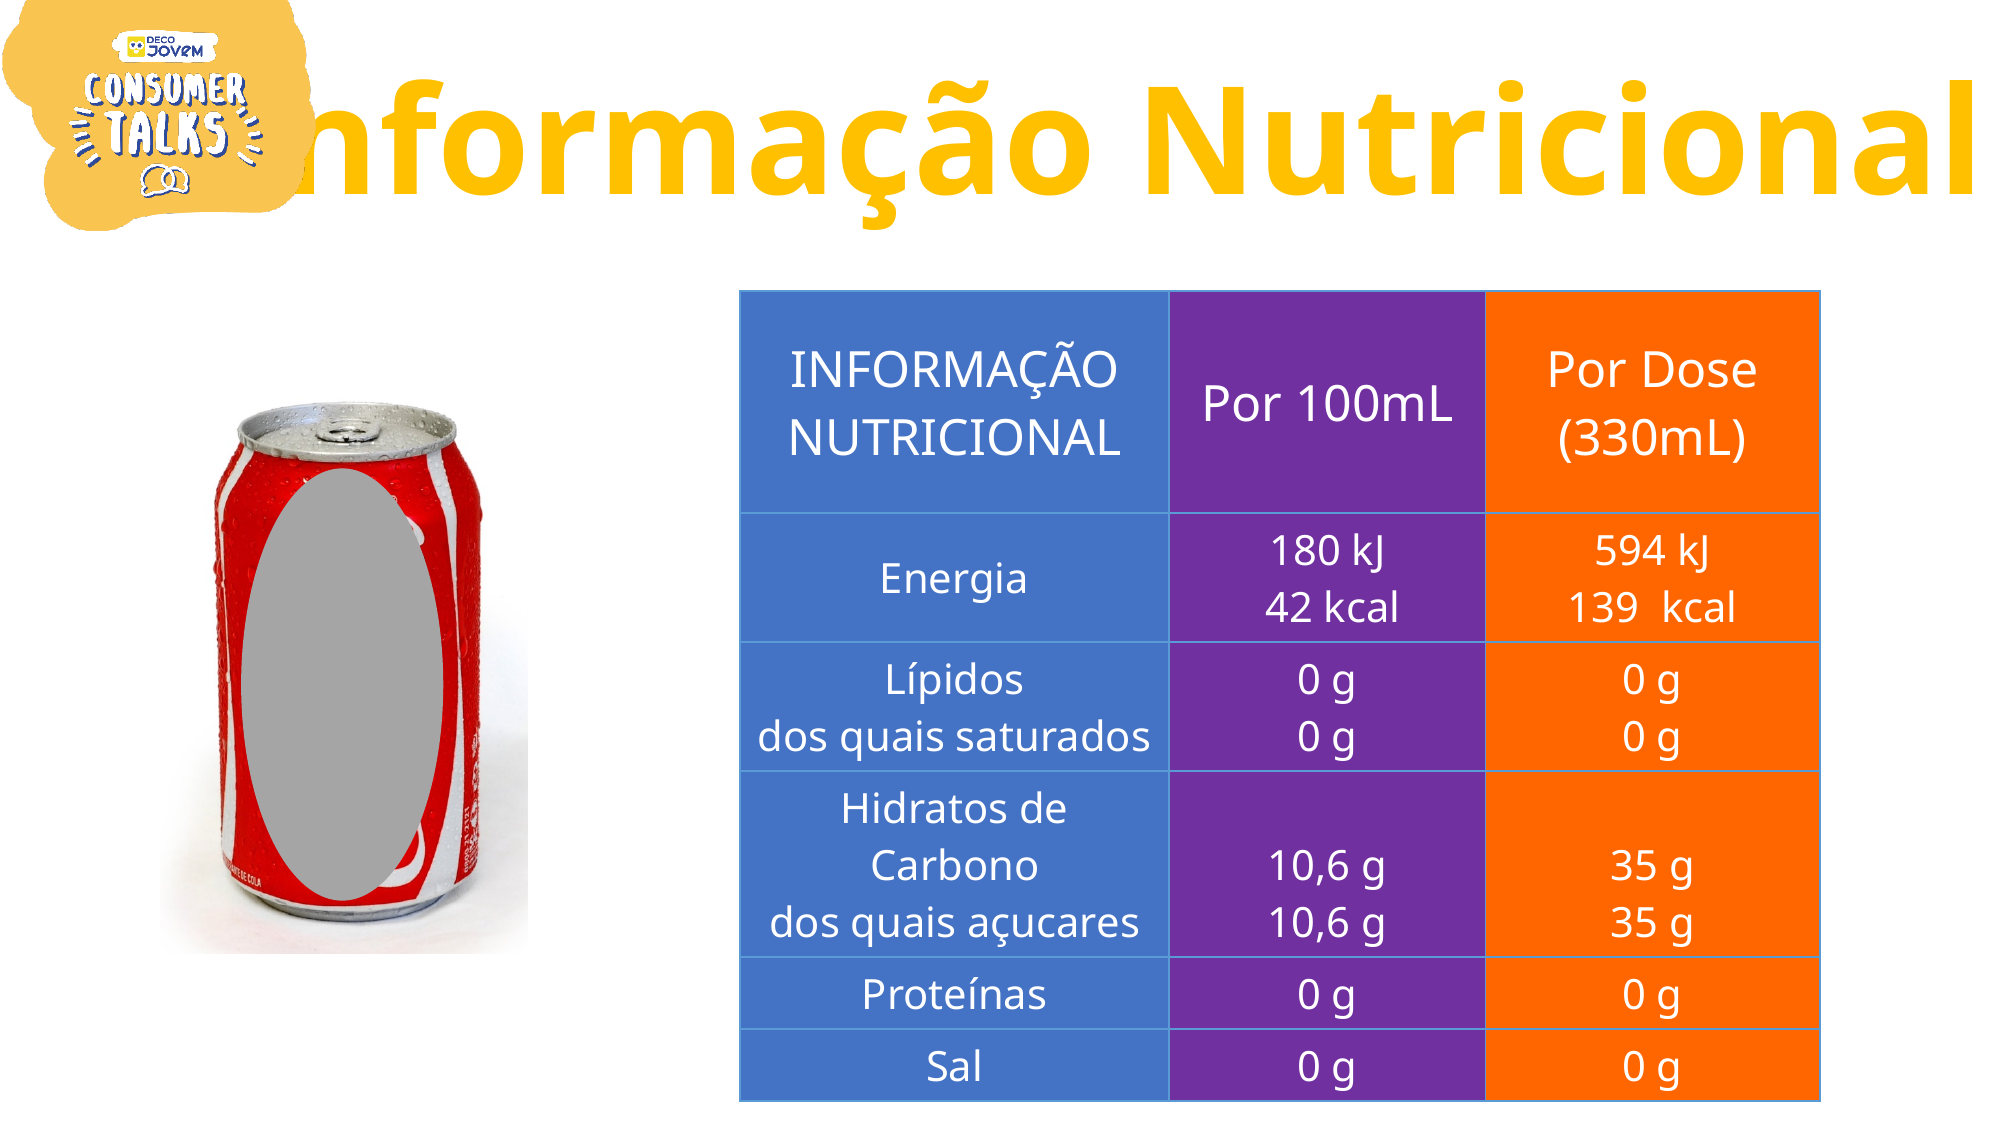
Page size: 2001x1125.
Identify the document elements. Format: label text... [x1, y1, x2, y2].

table_cell 10,6 g 10,6 g [1170, 772, 1485, 956]
table_cell Sal [741, 1030, 1168, 1100]
table_header Por 100mL [1170, 292, 1485, 512]
table_header Por Dose (330mL) [1486, 292, 1819, 512]
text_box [160, 374, 527, 954]
table_cell Lípidos dos quais saturados [741, 643, 1168, 770]
table_cell Hidratos de Carbono dos quais açucares [741, 772, 1168, 956]
table_cell 0 g [1170, 958, 1485, 1028]
table_cell 0 g 0 g [1486, 643, 1819, 770]
table_cell 0 g 0 g [1170, 643, 1485, 770]
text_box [0, 0, 343, 255]
table_cell 35 g 35 g [1486, 772, 1819, 956]
table_header INFORMAÇÃO NUTRICIONAL [741, 292, 1168, 512]
table_cell 0 g [1170, 1030, 1485, 1100]
table_cell 0 g [1486, 1030, 1819, 1100]
text_box Informação Nutricional [343, 46, 1965, 248]
table_cell 594 kJ 139 kcal [1486, 514, 1819, 641]
table_cell 0 g [1486, 958, 1819, 1028]
table_cell Proteínas [741, 958, 1168, 1028]
table_cell 180 kJ 42 kcal [1170, 514, 1485, 641]
table_cell Energia [741, 514, 1168, 641]
